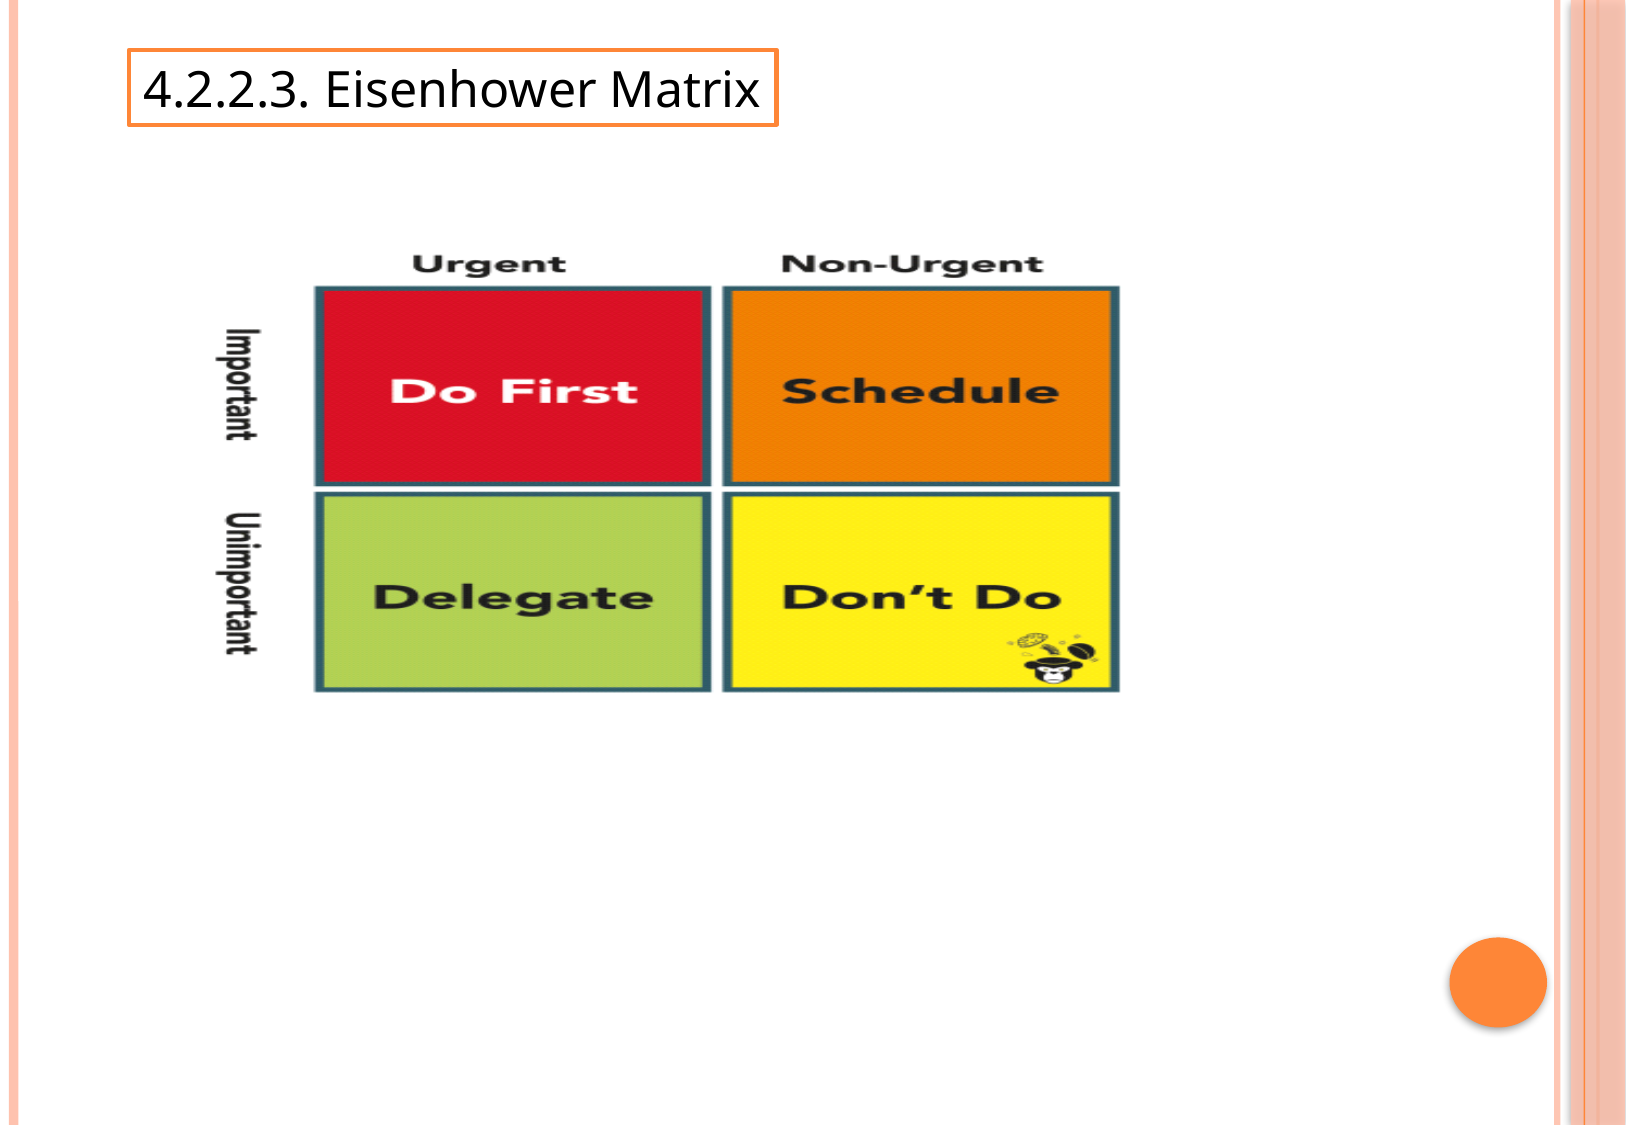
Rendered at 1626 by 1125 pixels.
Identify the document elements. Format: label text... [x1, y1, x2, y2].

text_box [161, 211, 1193, 732]
text_box 4.2.2.3. Eisenhower Matrix [127, 48, 779, 127]
